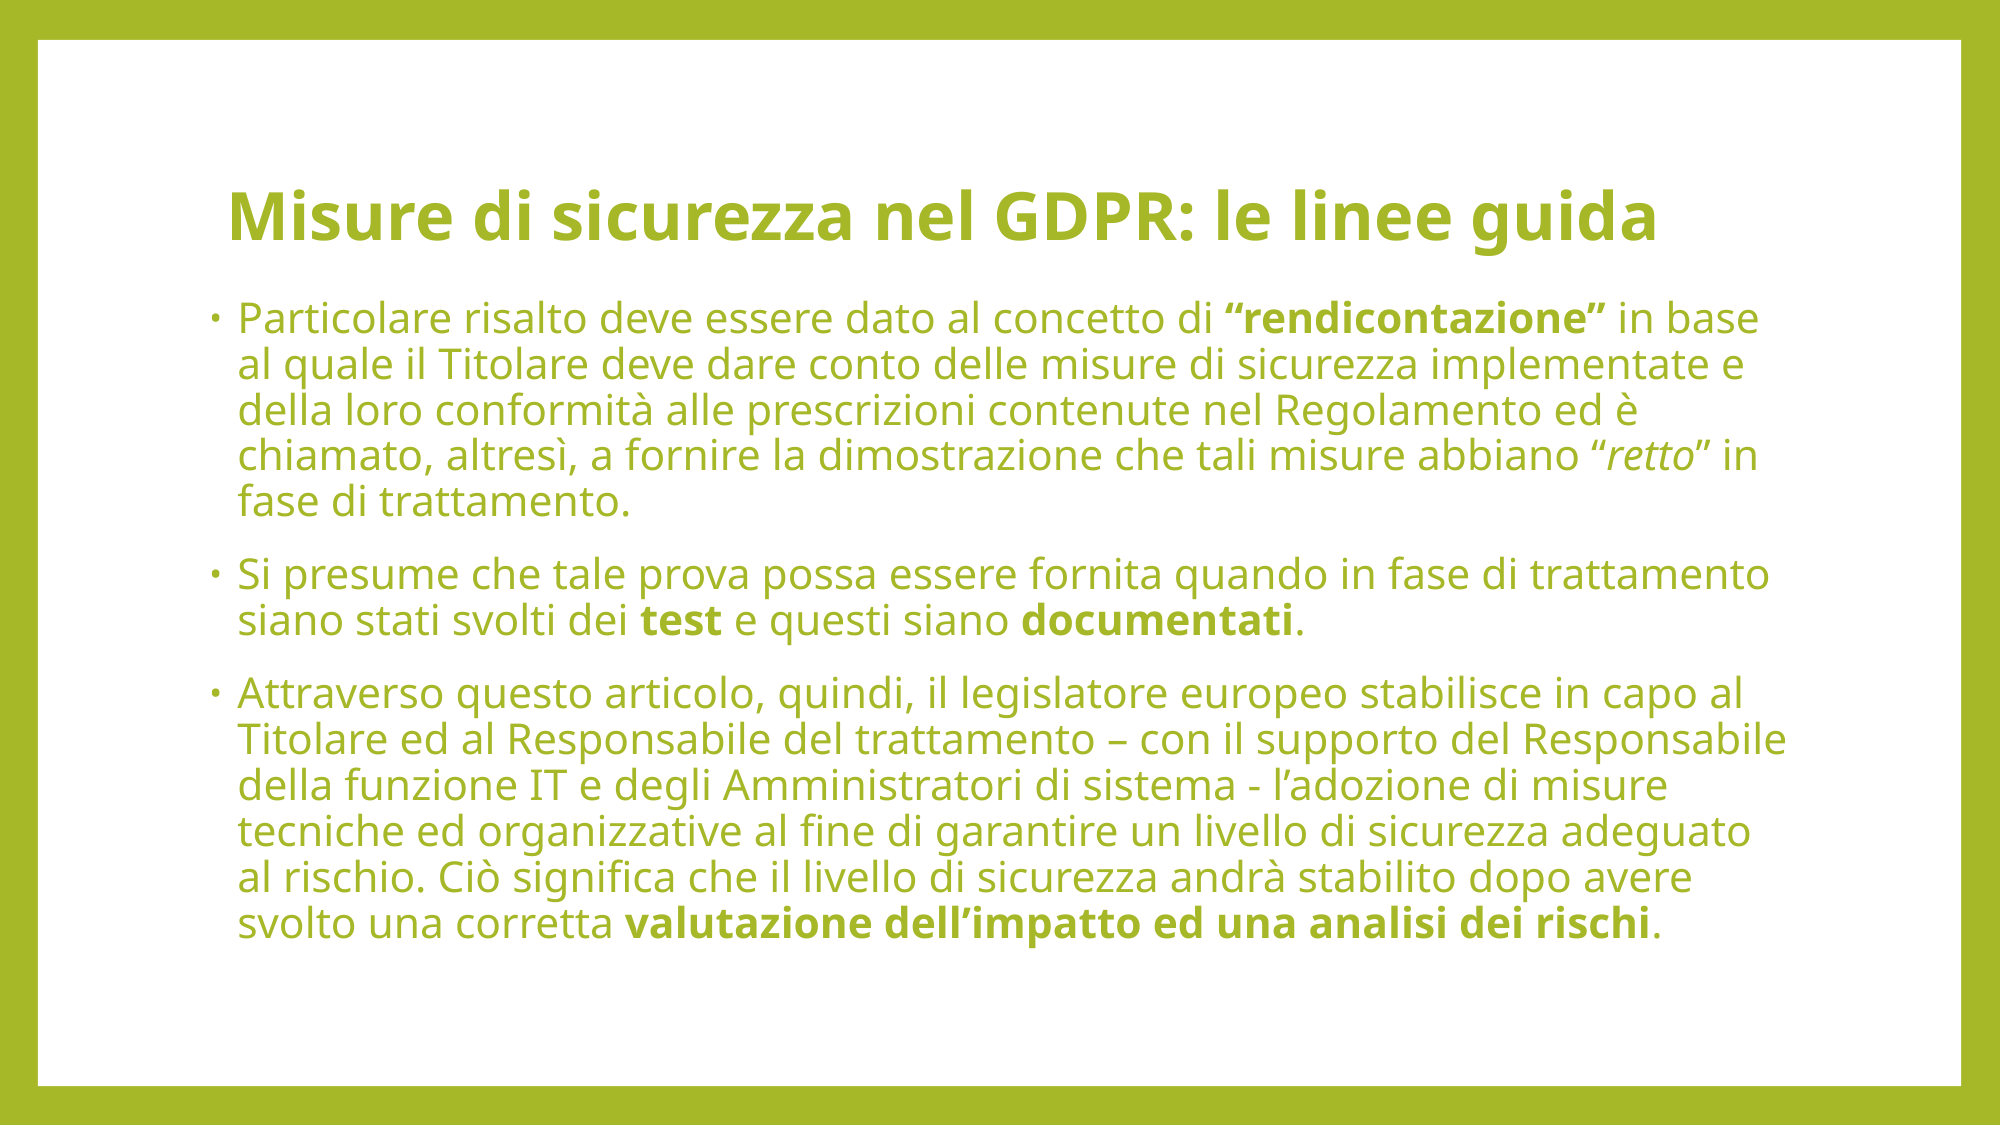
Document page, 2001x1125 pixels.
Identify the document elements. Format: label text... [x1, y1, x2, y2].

list Particolare risalto deve essere dato al concetto di “rendicontazione” in base al quale il Titolare deve dare conto delle misure di sicurezza implementate e della loro conformità alle prescrizioni contenute nel Regolamento ed è chiamato, altresì, a fornire la dimostrazione che tali misure abbiano “retto” in fase di trattamento. Si presume che tale prova possa essere fornita quando in fase di trattamento siano stati svolti dei test e questi siano documentati. Attraverso questo articolo, quindi, il legislatore europeo stabilisce in capo al Titolare ed al Responsabile del trattamento – con il supporto del Responsabile della funzione IT e degli Amministratori di sistema - l’adozione di misure tecniche ed organizzative al fine di garantire un livello di sicurezza adeguato al rischio. Ciò significa che il livello di sicurezza andrà stabilito dopo avere svolto una corretta valutazione dell’impatto ed una analisi dei rischi. [187, 289, 1808, 1000]
title Misure di sicurezza nel GDPR: le linee guida [187, 99, 1808, 289]
